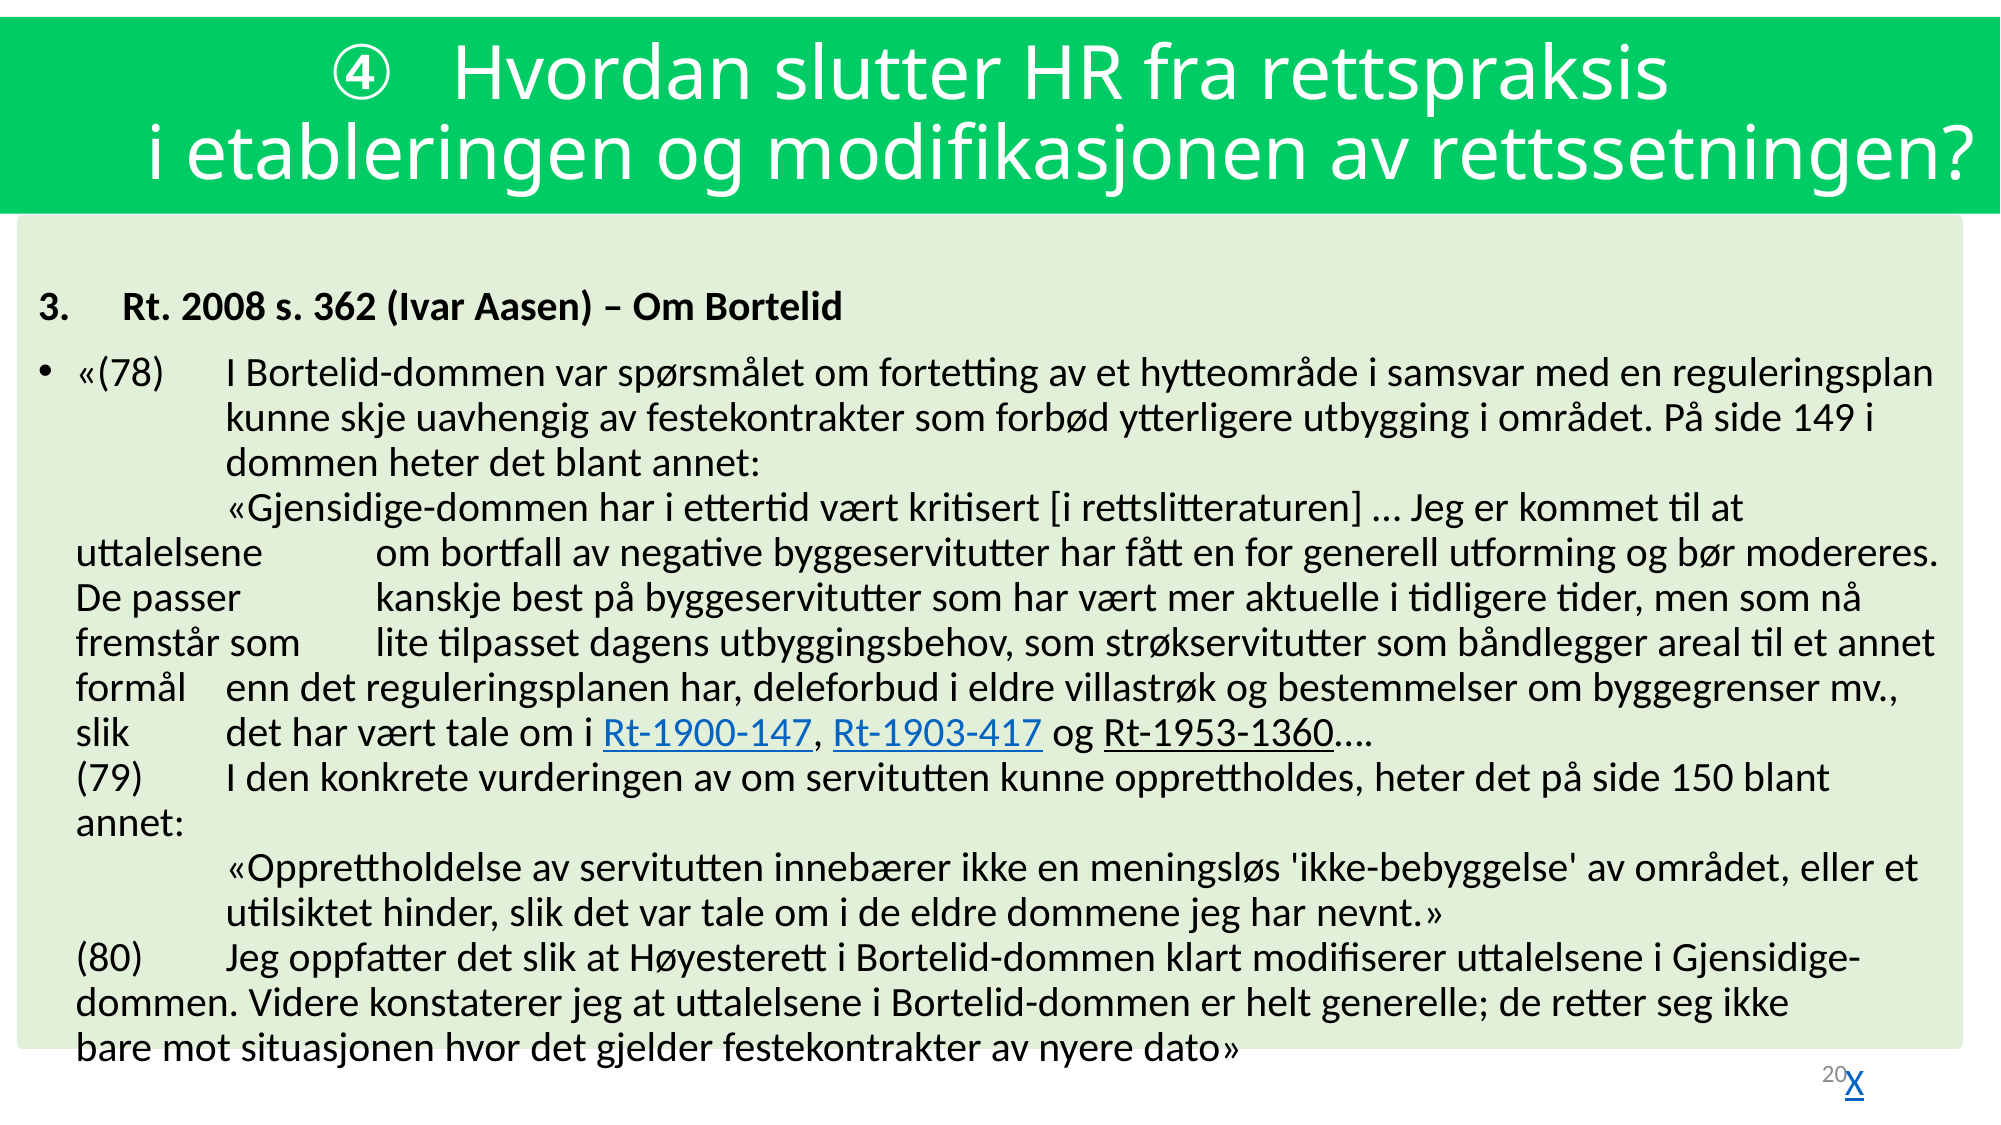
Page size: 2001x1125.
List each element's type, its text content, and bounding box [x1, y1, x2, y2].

text_box X [1830, 1050, 1907, 1111]
text_box Hvordan slutter HR fra rettspraksis i etableringen og modifikasjonen av rettssetningen? [0, 16, 2000, 214]
text_box Rt. 2008 s. 362 (Ivar Aasen) – Om Bortelid «(78) I Bortelid-dommen var spørsmålet om fortetting av et hytteområde i samsvar med en reguleringsplan kunne skje uavhengig av festekontrakter som forbød ytterligere utbygging i området. På side 149 i dommen heter det blant annet: «Gjensidige-dommen har i ettertid vært kritisert [i rettslitteraturen] … Jeg er kommet til at uttalelsene om bortfall av negative byggeservitutter har fått en for generell utforming og bør modereres. De passer kanskje best på byggeservitutter som har vært mer aktuelle i tidligere tider, men som nå fremstår som lite tilpasset dagens utbyggingsbehov, som strøkservitutter som båndlegger areal til et annet formål enn det reguleringsplanen har, deleforbud i eldre villastrøk og bestemmelser om byggegrenser mv., slik det har vært tale om i Rt-1900-147, Rt-1903-417 og Rt-1953-1360…. (79) I den konkrete vurderingen av om servitutten kunne opprettholdes, heter det på side 150 blant annet: «Opprettholdelse av servitutten innebærer ikke en meningsløs 'ikke-bebyggelse' av området, eller et utilsiktet hinder, slik det var tale om i de eldre dommene jeg har nevnt.» (80) Jeg oppfatter det slik at Høyesterett i Bortelid-dommen klart modifiserer uttalelsene i Gjensidige- dommen. Videre konstaterer jeg at uttalelsene i Bortelid-dommen er helt generelle; de retter seg ikke bare mot situasjonen hvor det gjelder festekontrakter av nyere dato» [23, 221, 1957, 1043]
slide_number 20 [1412, 1042, 1863, 1103]
